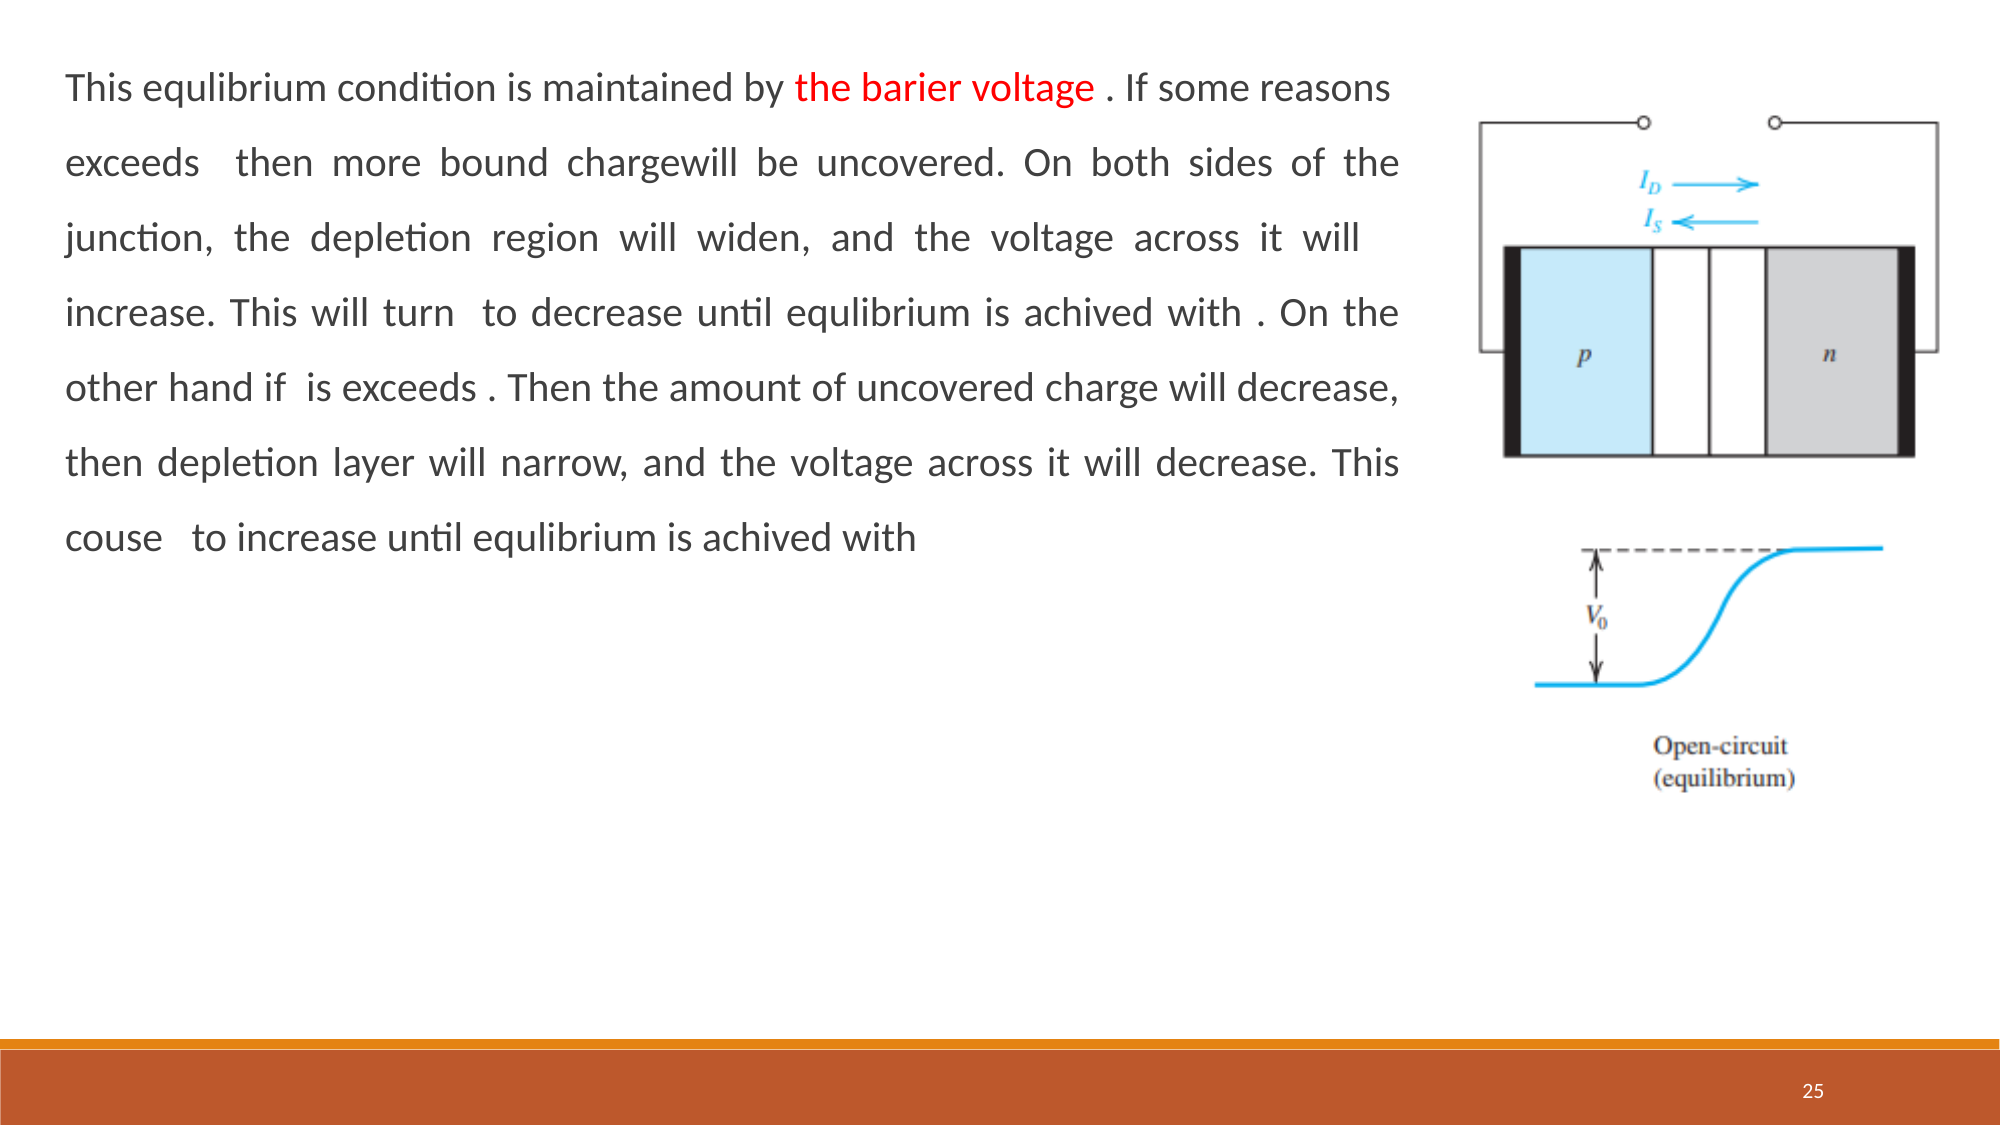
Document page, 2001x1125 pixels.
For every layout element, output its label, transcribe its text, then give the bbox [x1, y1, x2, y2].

picture [1456, 86, 1969, 817]
slide_number 25 [1624, 1059, 1840, 1120]
